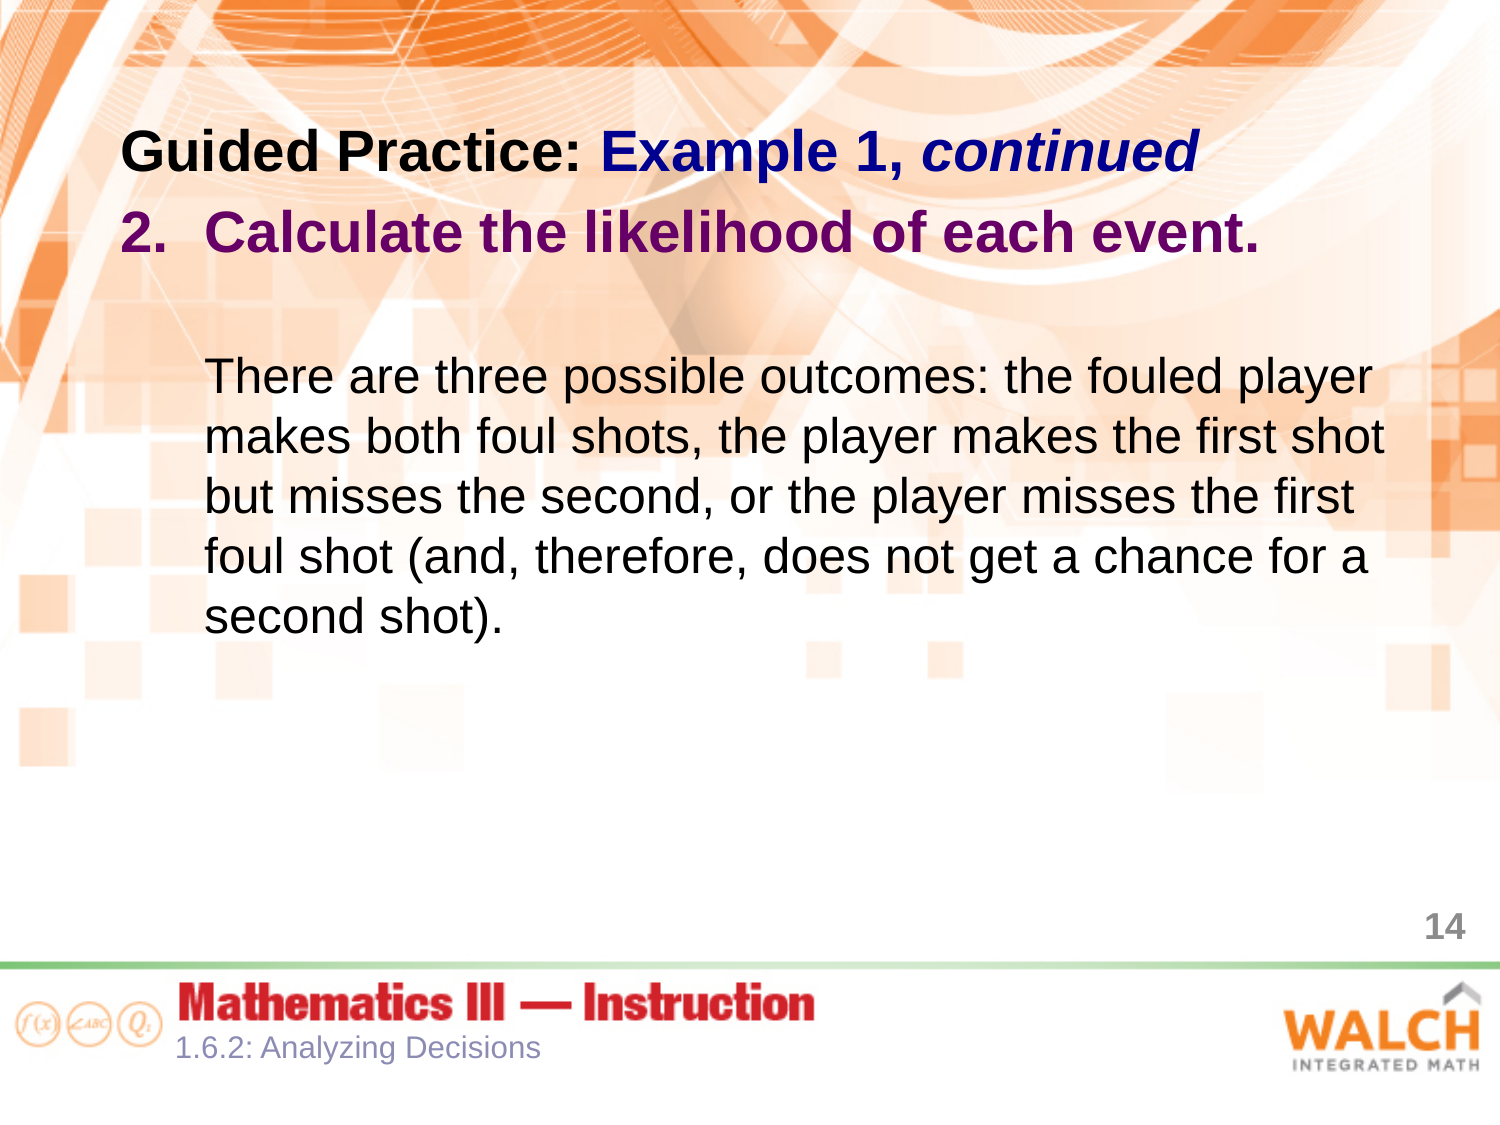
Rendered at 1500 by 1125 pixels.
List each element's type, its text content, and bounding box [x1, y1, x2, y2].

footer 1.6.2: Analyzing Decisions [160, 1024, 1102, 1069]
slide_number 14 [1361, 901, 1481, 949]
subtitle Guided Practice: Example 1, continued Calculate the likelihood of each event. There are three possible outcomes: the fouled player makes both foul shots, the player makes the first shot but misses the second, or the player misses the first foul shot (and, therefore, does not get a chance for a second shot). [105, 105, 1414, 925]
picture [0, 0, 1500, 1091]
